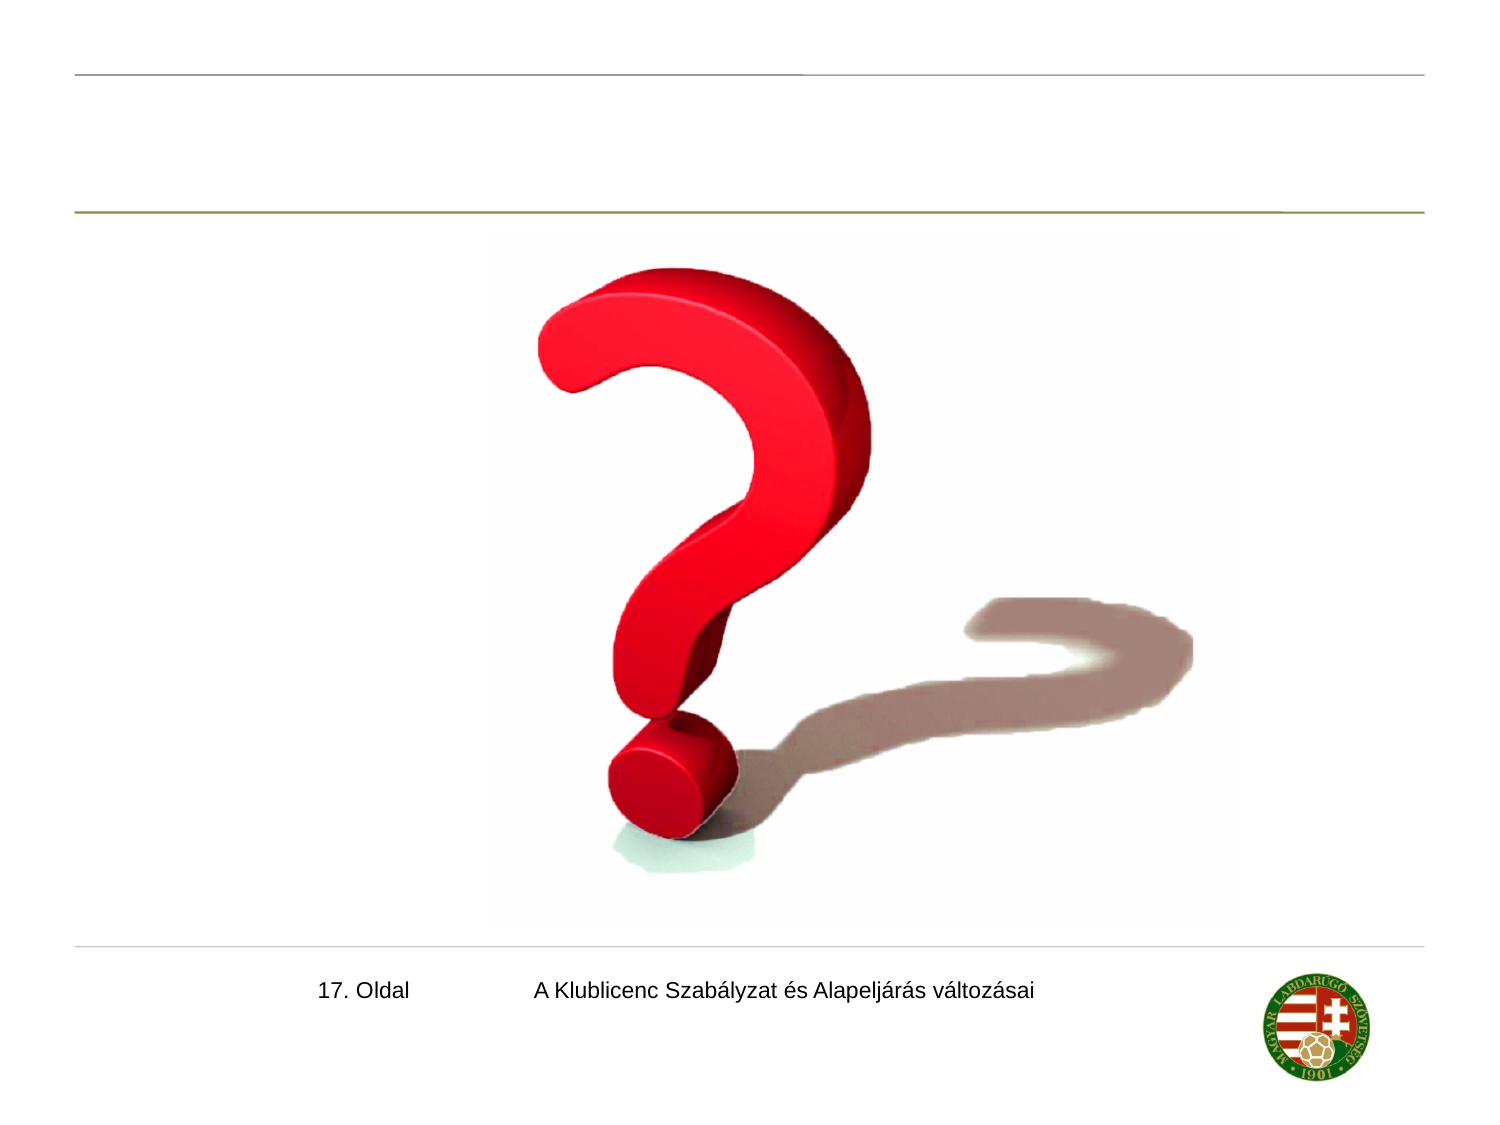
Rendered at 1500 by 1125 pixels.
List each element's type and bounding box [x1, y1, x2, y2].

picture [1262, 972, 1372, 1082]
picture [486, 232, 1243, 926]
